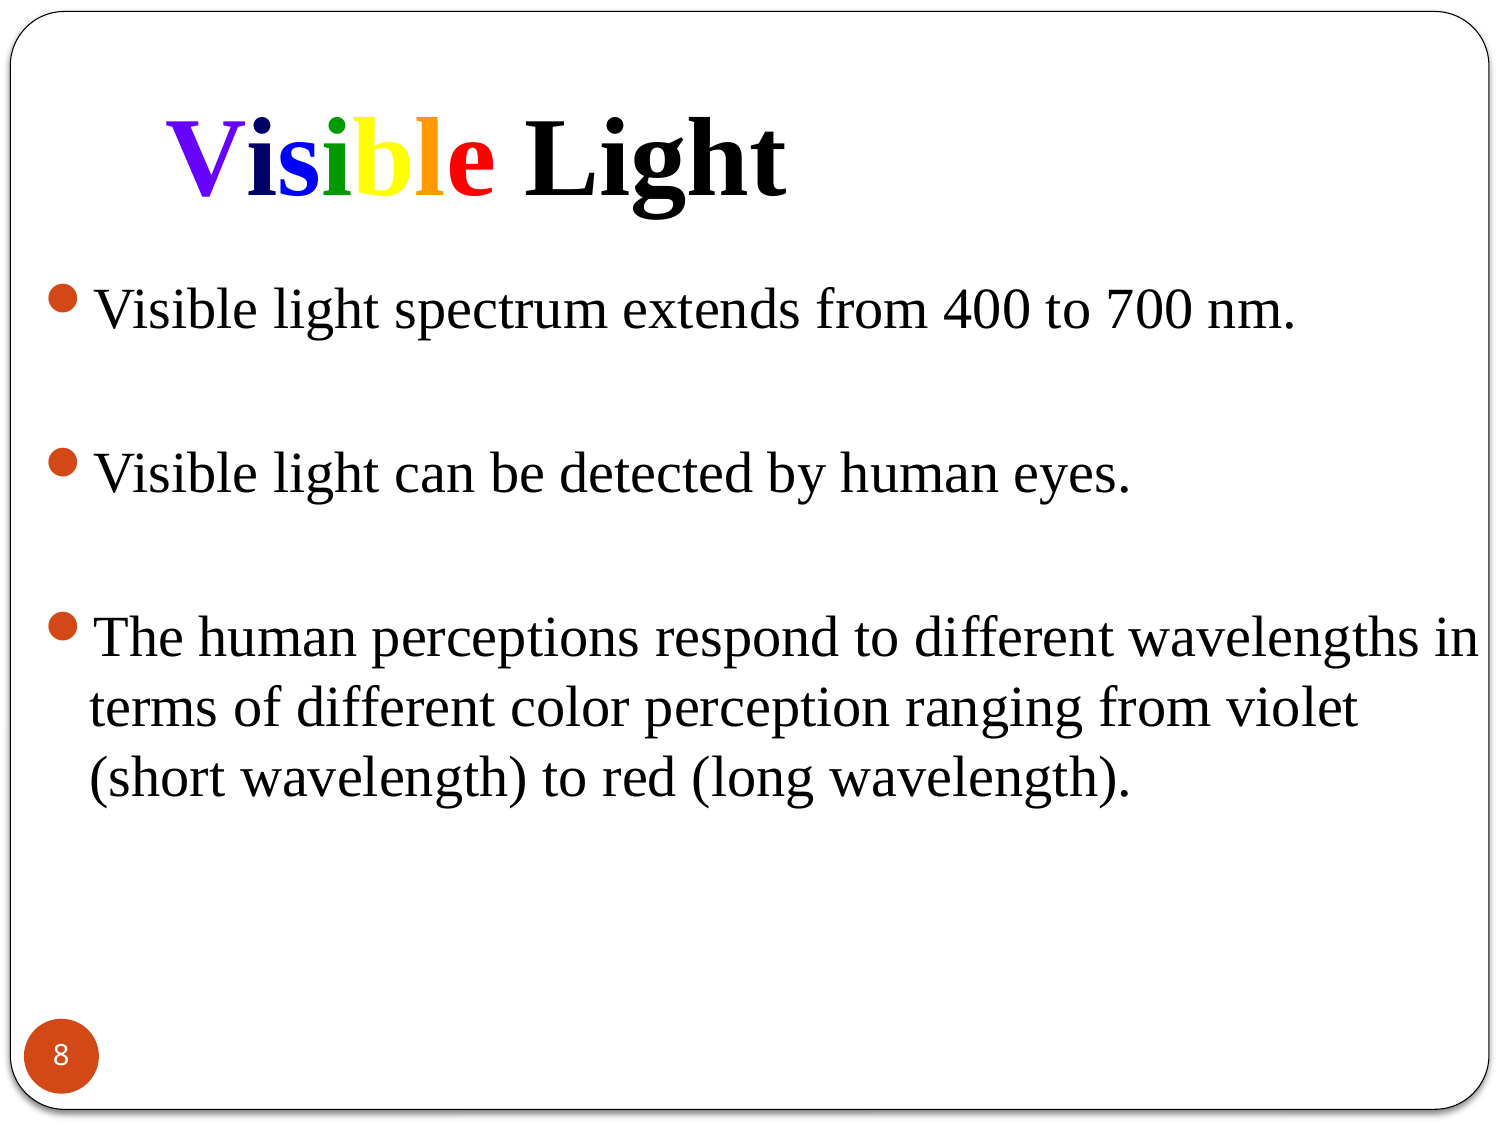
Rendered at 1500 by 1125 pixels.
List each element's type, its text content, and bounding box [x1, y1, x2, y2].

slide_number 8 [23, 1018, 99, 1094]
title Visible Light [150, 45, 1425, 233]
list Visible light spectrum extends from 400 to 700 nm. Visible light can be detected by human eyes. The human perceptions respond to different wavelengths in terms of different color perception ranging from violet (short wavelength) to red (long wavelength). [29, 262, 1500, 1005]
